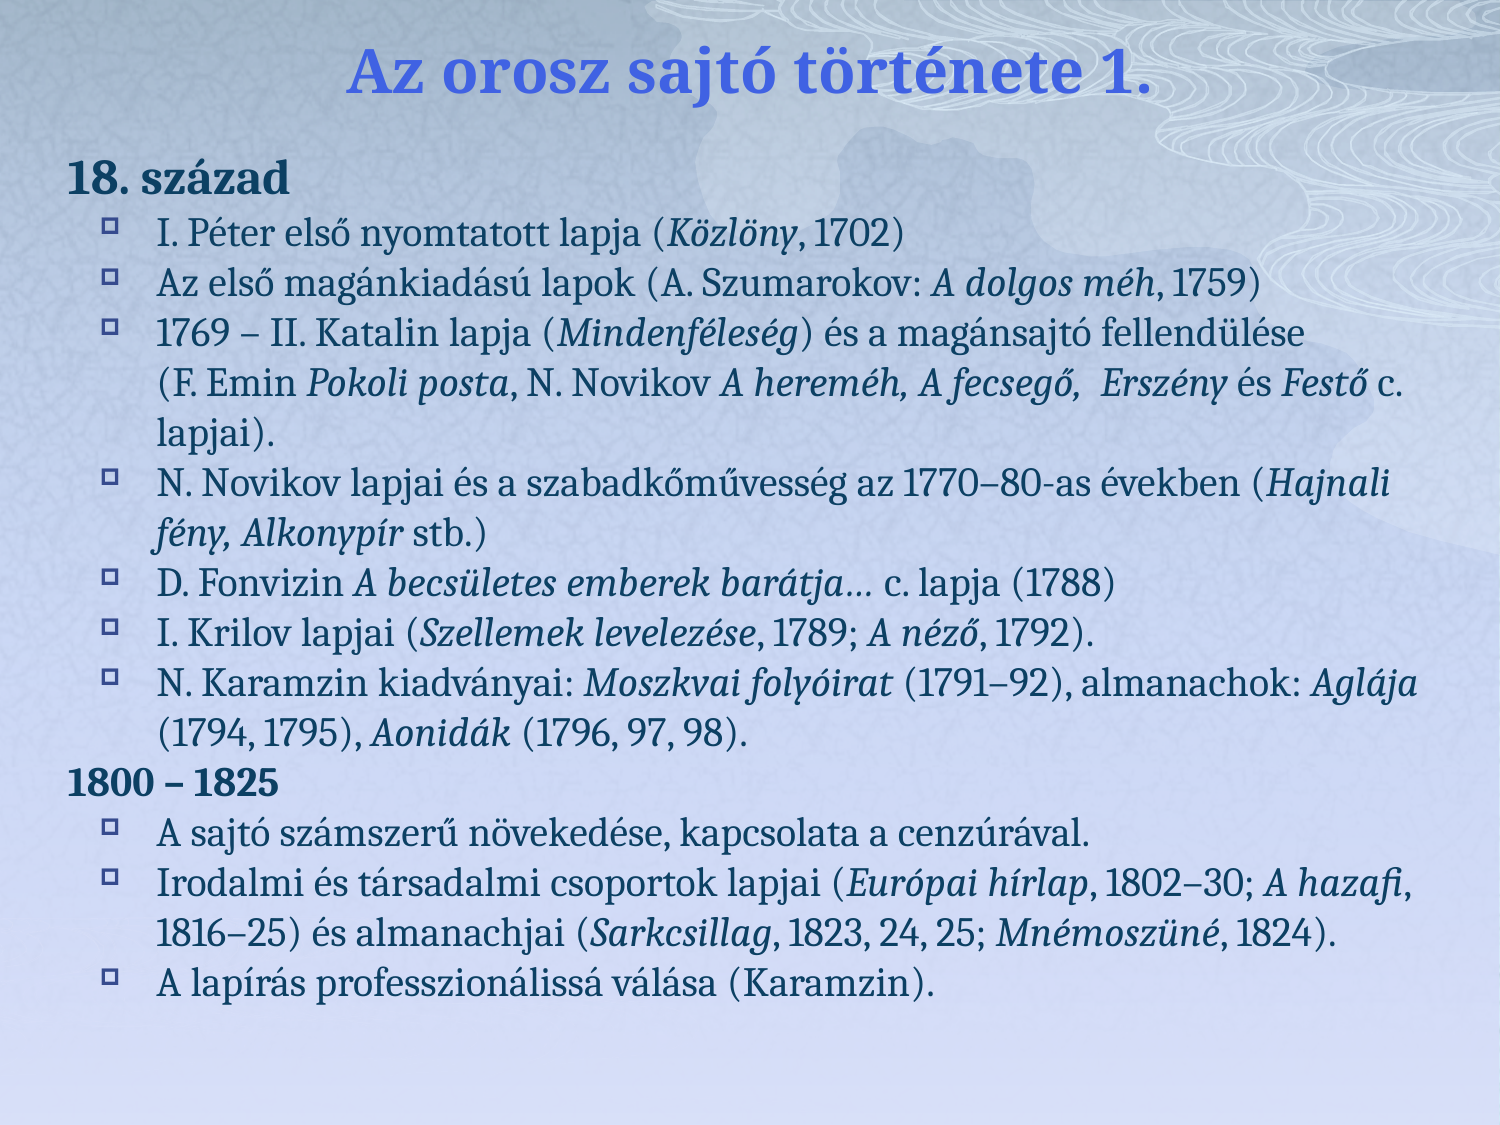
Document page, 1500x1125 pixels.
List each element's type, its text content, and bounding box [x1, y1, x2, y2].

list 18. század I. Péter első nyomtatott lapja (Közlöny, 1702) Az első magánkiadású lapok (A. Szumarokov: A dolgos méh, 1759) 1769 – II. Katalin lapja (Mindenféleség) és a magánsajtó fellendülése (F. Emin Pokoli posta, N. Novikov A hereméh, A fecsegő, Erszény és Festő c. lapjai). N. Novikov lapjai és a szabadkőművesség az 1770–80-as években (Hajnali fény, Alkonypír stb.) D. Fonvizin A becsületes emberek barátja… c. lapja (1788) I. Krilov lapjai (Szellemek levelezése, 1789; A néző, 1792). N. Karamzin kiadványai: Moszkvai folyóirat (1791–92), almanachok: Aglája (1794, 1795), Aonidák (1796, 97, 98). 1800 – 1825 A sajtó számszerű növekedése, kapcsolata a cenzúrával. Irodalmi és társadalmi csoportok lapjai (Európai hírlap, 1802–30; A hazafi, 1816–25) és almanachjai (Sarkcsillag, 1823, 24, 25; Mnémoszüné, 1824). A lapírás professzionálissá válása (Karamzin). [53, 137, 1456, 1083]
title Az orosz sajtó története 1. [75, 24, 1425, 114]
